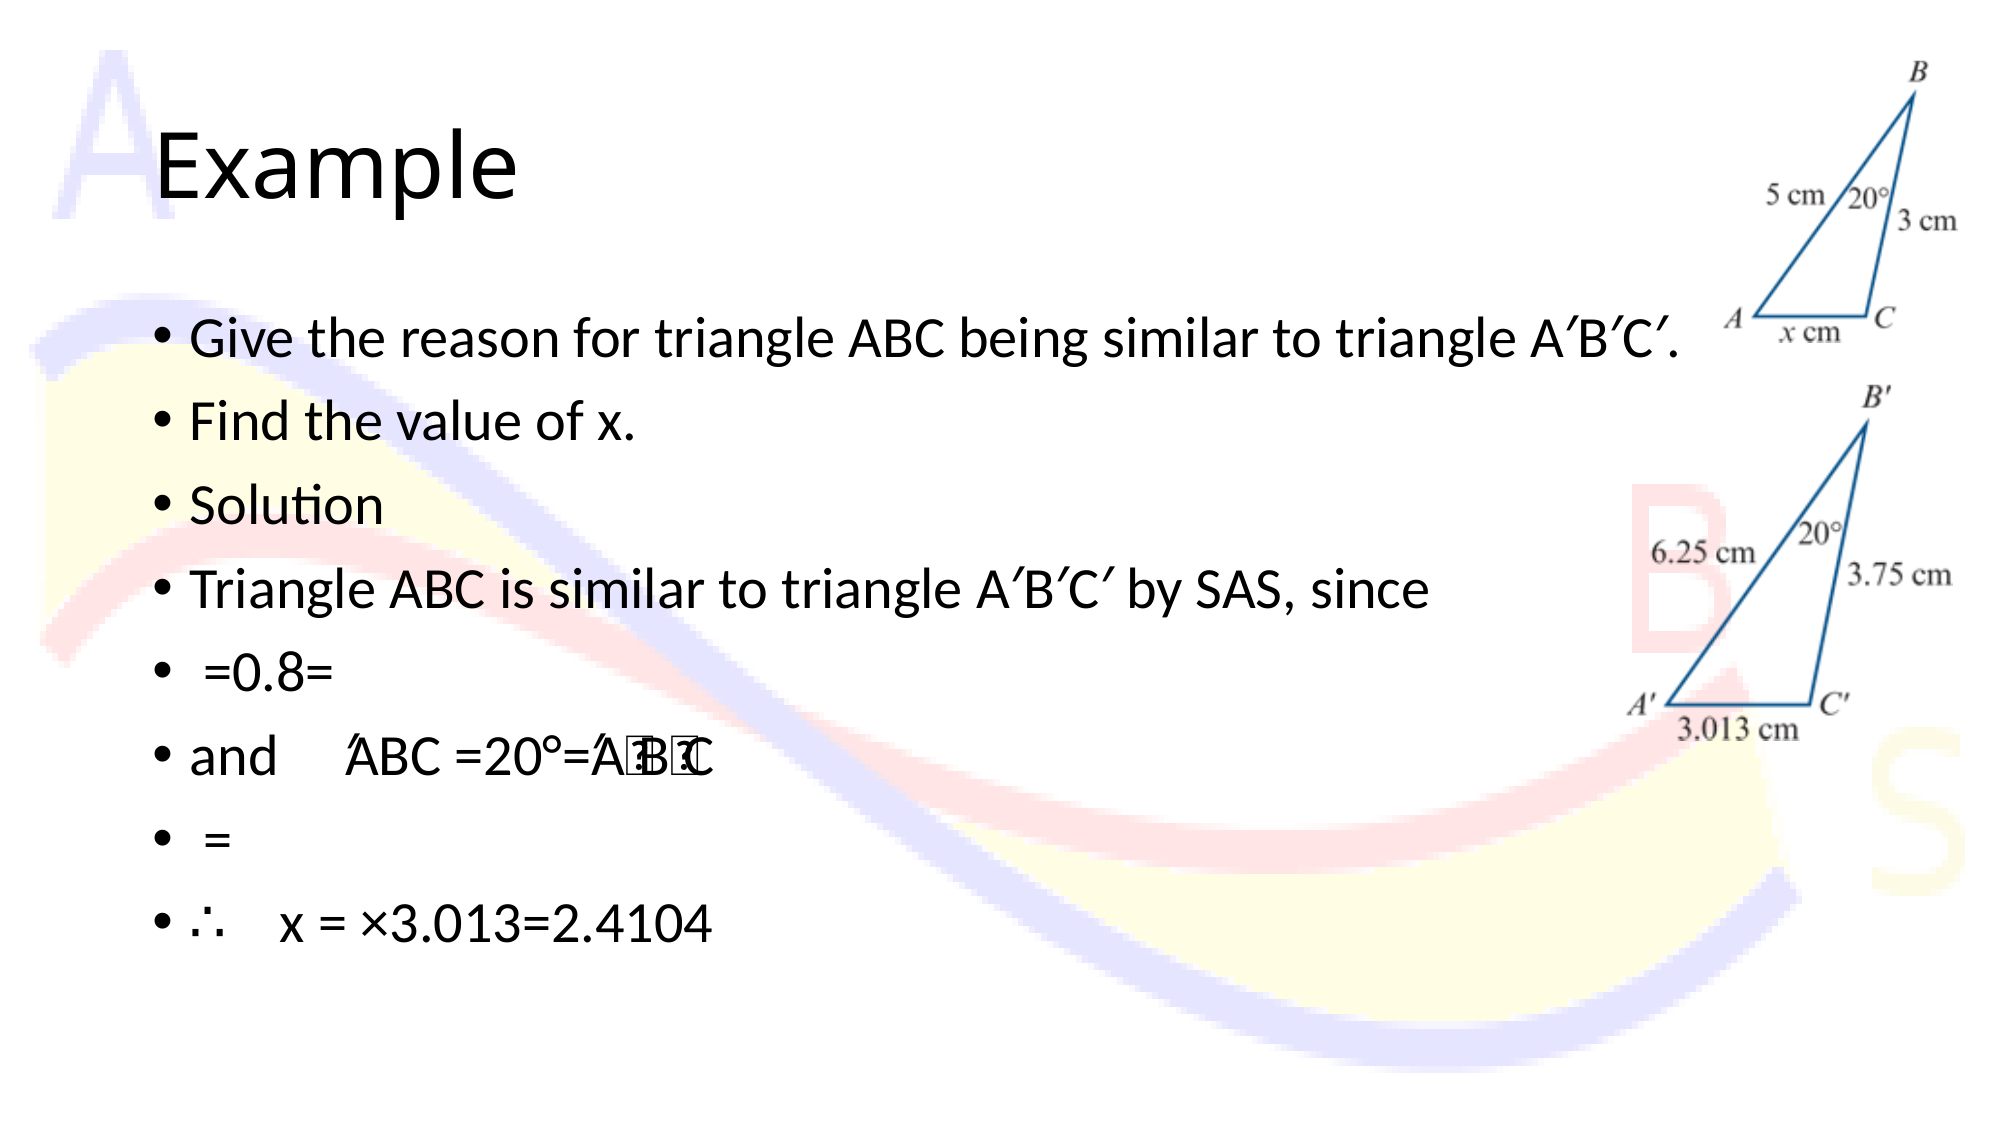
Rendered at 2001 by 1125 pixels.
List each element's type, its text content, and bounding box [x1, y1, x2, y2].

title Example [137, 59, 1723, 278]
picture [1723, 59, 1958, 343]
picture [1626, 383, 1953, 741]
